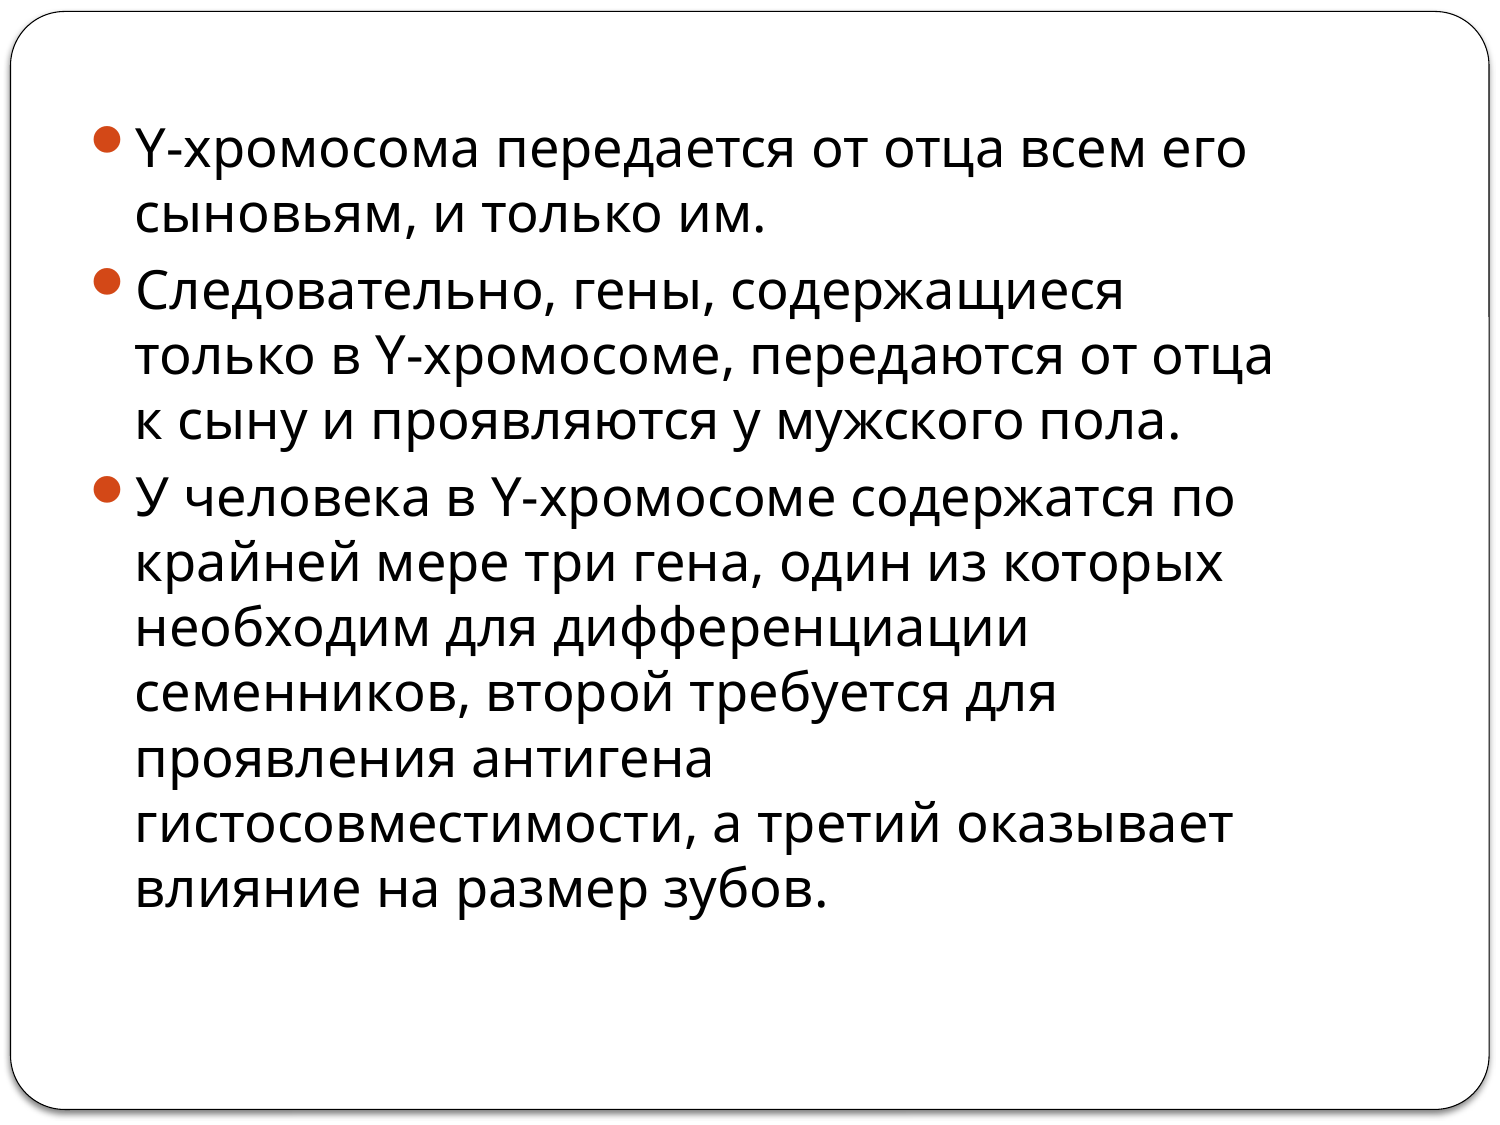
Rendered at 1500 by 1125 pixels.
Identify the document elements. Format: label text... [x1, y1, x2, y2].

list Y-хромосома передается от отца всем его сыновьям, и только им. Следовательно, гены, содержащиеся только в Y-хромосоме, передаются от отца к сыну и проявляются у мужского пола. У человека в Y-хромосоме содержатся по крайней мере три гена, один из которых необходим для дифференциации семенников, второй требуется для проявления антигена гистосовместимости, а третий оказывает влияние на размер зубов. [75, 105, 1300, 1062]
